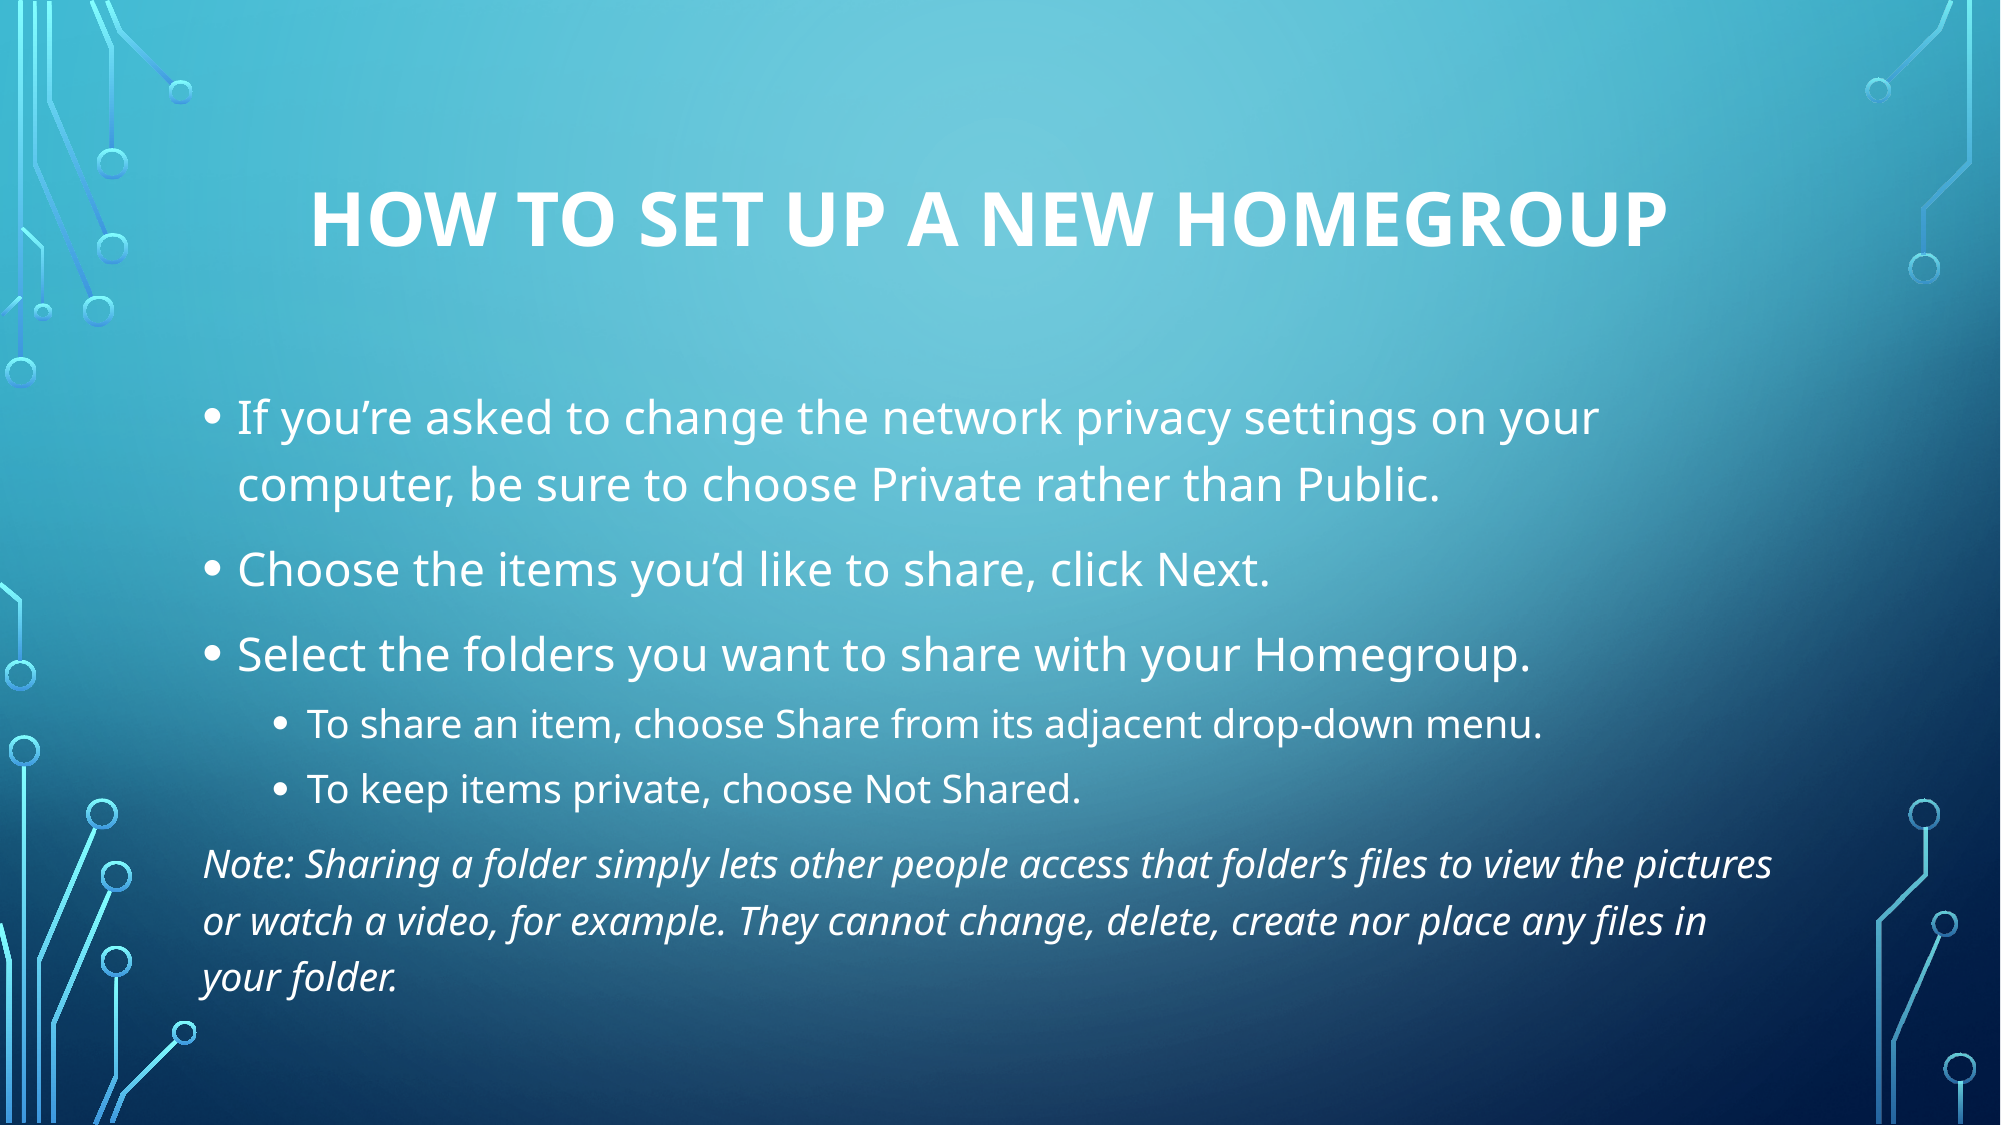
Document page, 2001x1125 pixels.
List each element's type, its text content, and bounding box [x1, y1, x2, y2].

list If you’re asked to change the network privacy settings on your computer, be sure to choose Private rather than Public. Choose the items you’d like to share, click Next. Select the folders you want to share with your Homegroup. To share an item, choose Share from its adjacent drop-down menu. To keep items private, choose Not Shared. Note: Sharing a folder simply lets other people access that folder’s files to view the pictures or watch a video, for example. They cannot change, delete, create nor place any files in your folder. [187, 369, 1794, 1010]
title how to set up a new Homegroup [187, 101, 1813, 344]
